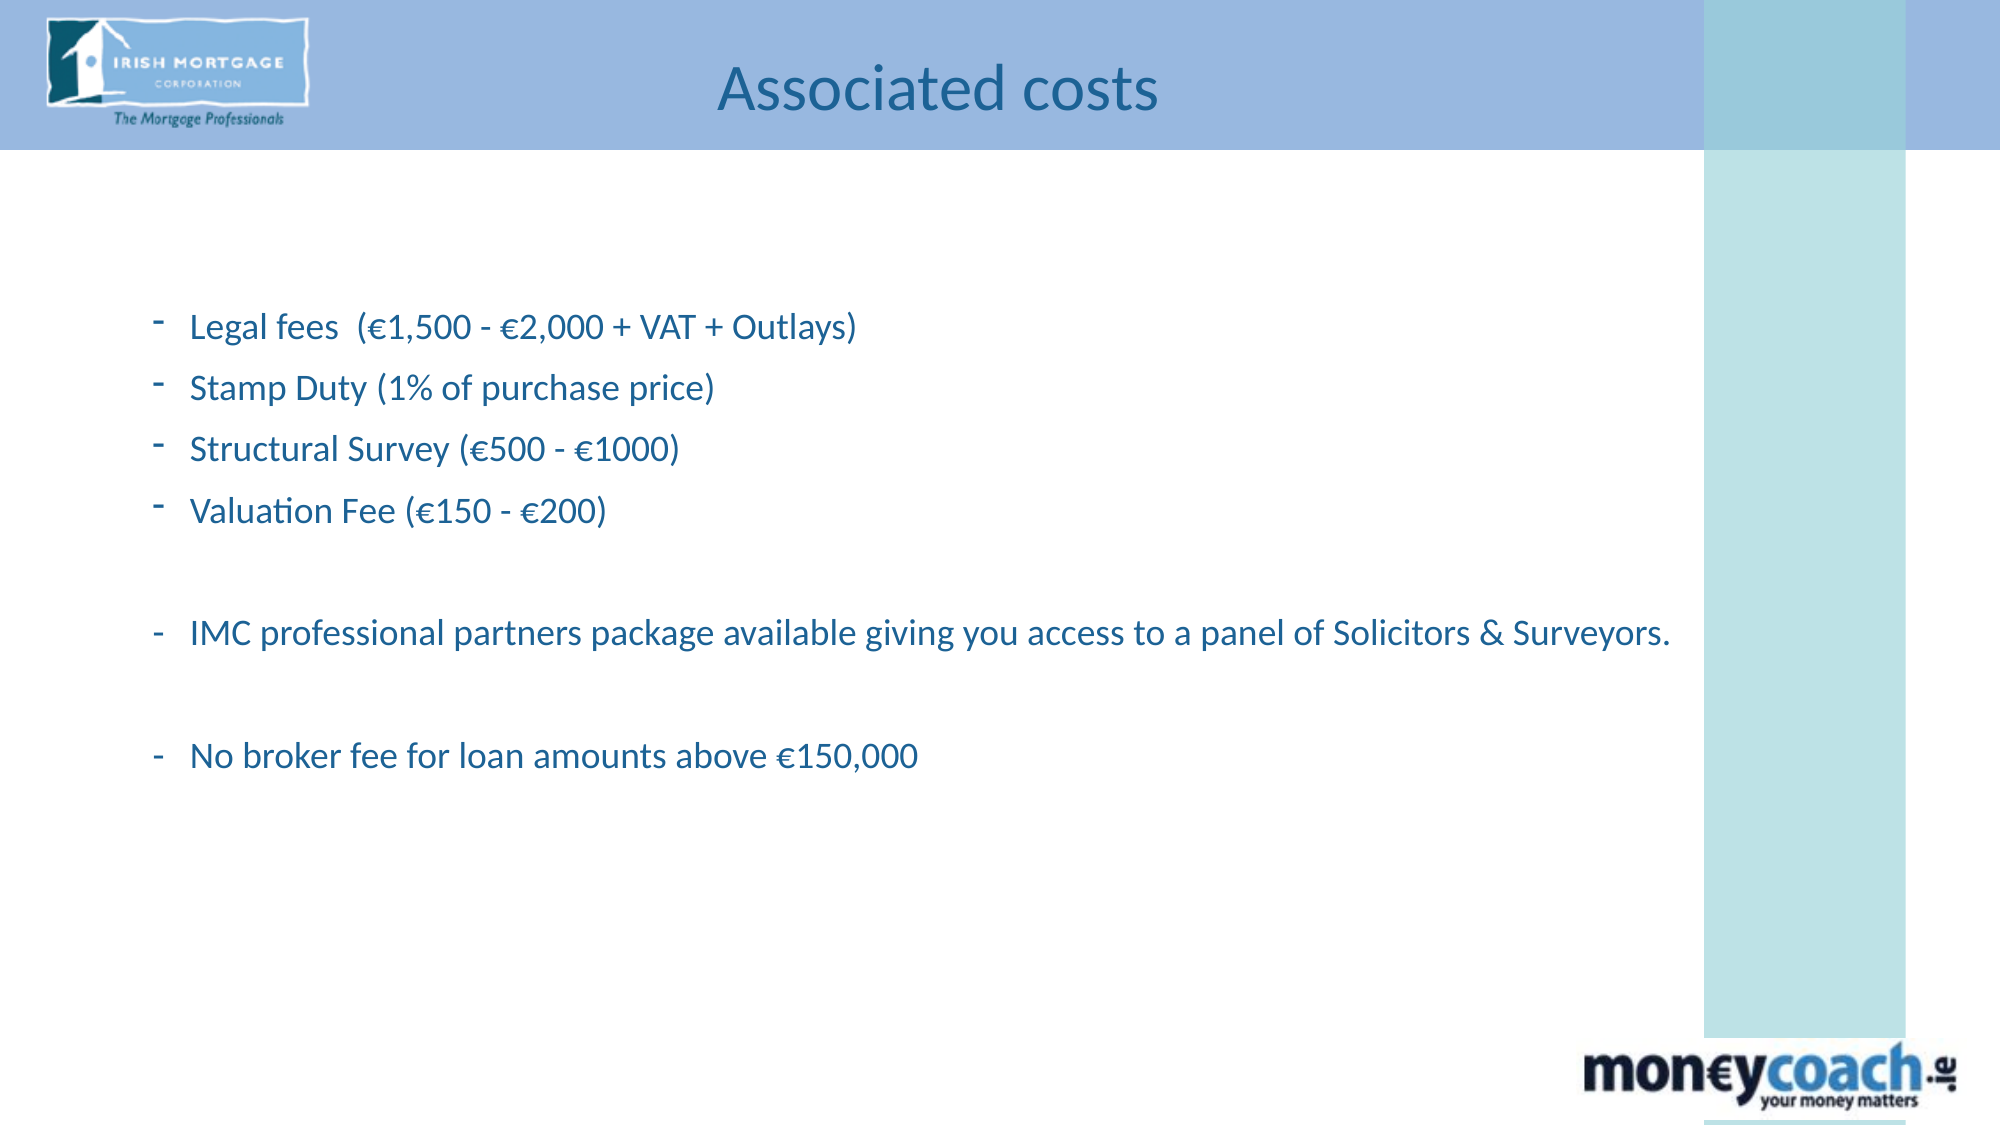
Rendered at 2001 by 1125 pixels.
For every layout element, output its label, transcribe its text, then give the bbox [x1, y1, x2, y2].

list Legal fees (€1,500 - €2,000 + VAT + Outlays) Stamp Duty (1% of purchase price) Structural Survey (€500 - €1000) Valuation Fee (€150 - €200) IMC professional partners package available giving you access to a panel of Solicitors & Surveyors. No broker fee for loan amounts above €150,000 [137, 299, 1863, 1014]
picture [1576, 1038, 1967, 1120]
title Associated costs [702, 52, 1863, 126]
picture [33, 10, 329, 139]
